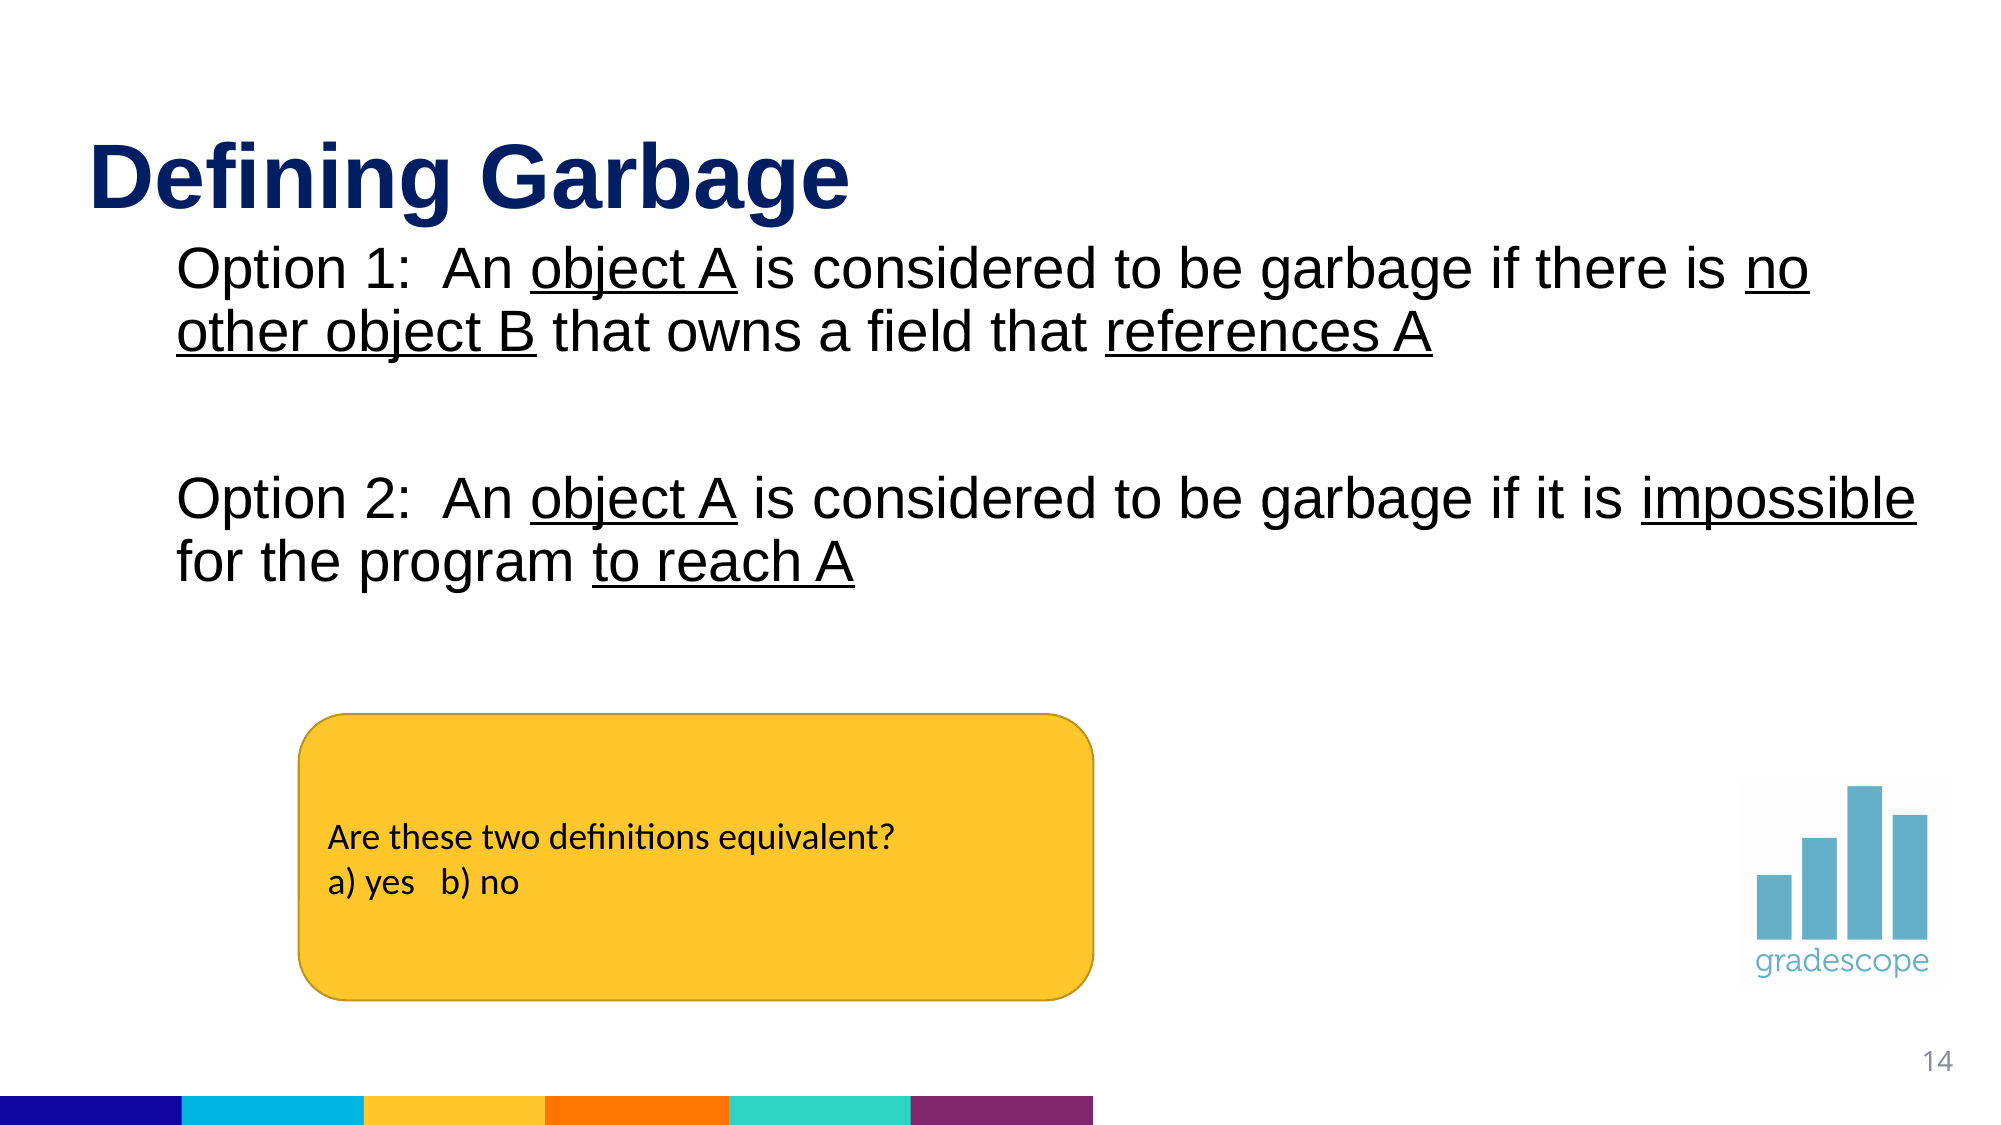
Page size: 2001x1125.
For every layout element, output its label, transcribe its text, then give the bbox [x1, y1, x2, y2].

picture [1738, 779, 1947, 988]
title Defining Garbage [68, 97, 1932, 223]
list Option 1: An object A is considered to be garbage if there is no other object B that owns a field that references A Option 2: An object A is considered to be garbage if it is impossible for the program to reach A [156, 217, 1974, 1059]
text_box Are these two definitions equivalent? a) yes b) no [297, 713, 1095, 1002]
slide_number 14 [1853, 1059, 1974, 1106]
